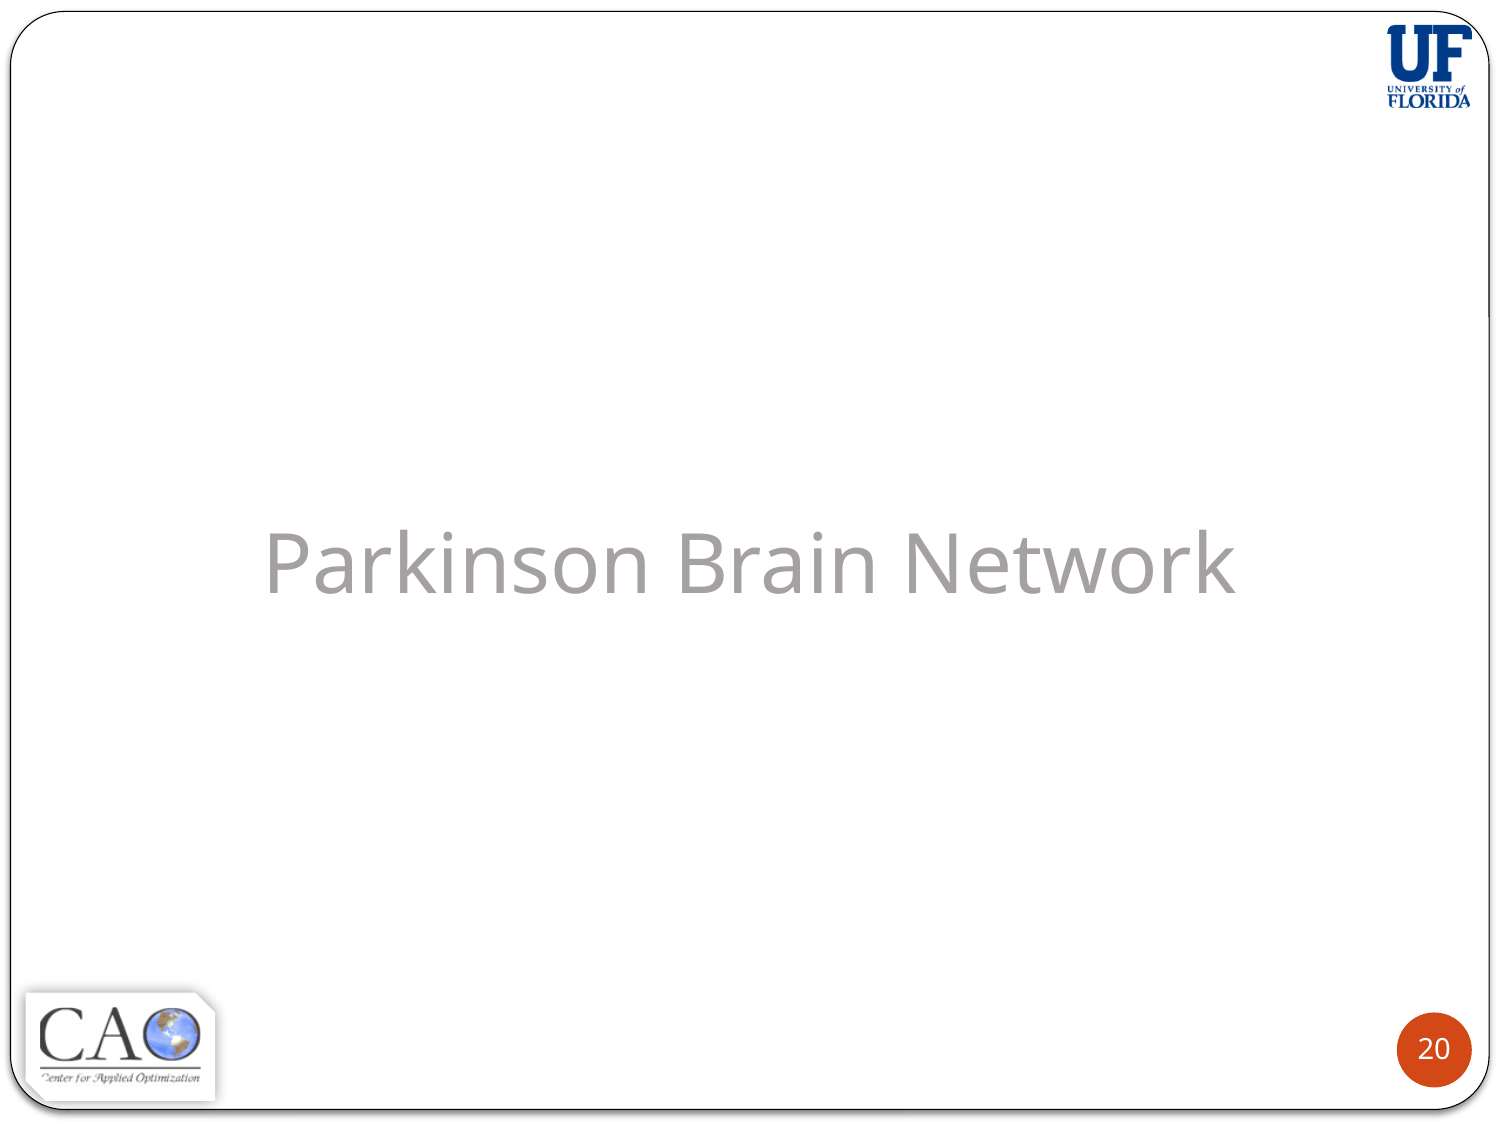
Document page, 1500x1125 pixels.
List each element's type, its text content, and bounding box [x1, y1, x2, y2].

slide_number 20 [1396, 1012, 1472, 1088]
picture [1387, 24, 1472, 108]
title Parkinson Brain Network [75, 437, 1425, 625]
picture [41, 1008, 200, 1086]
